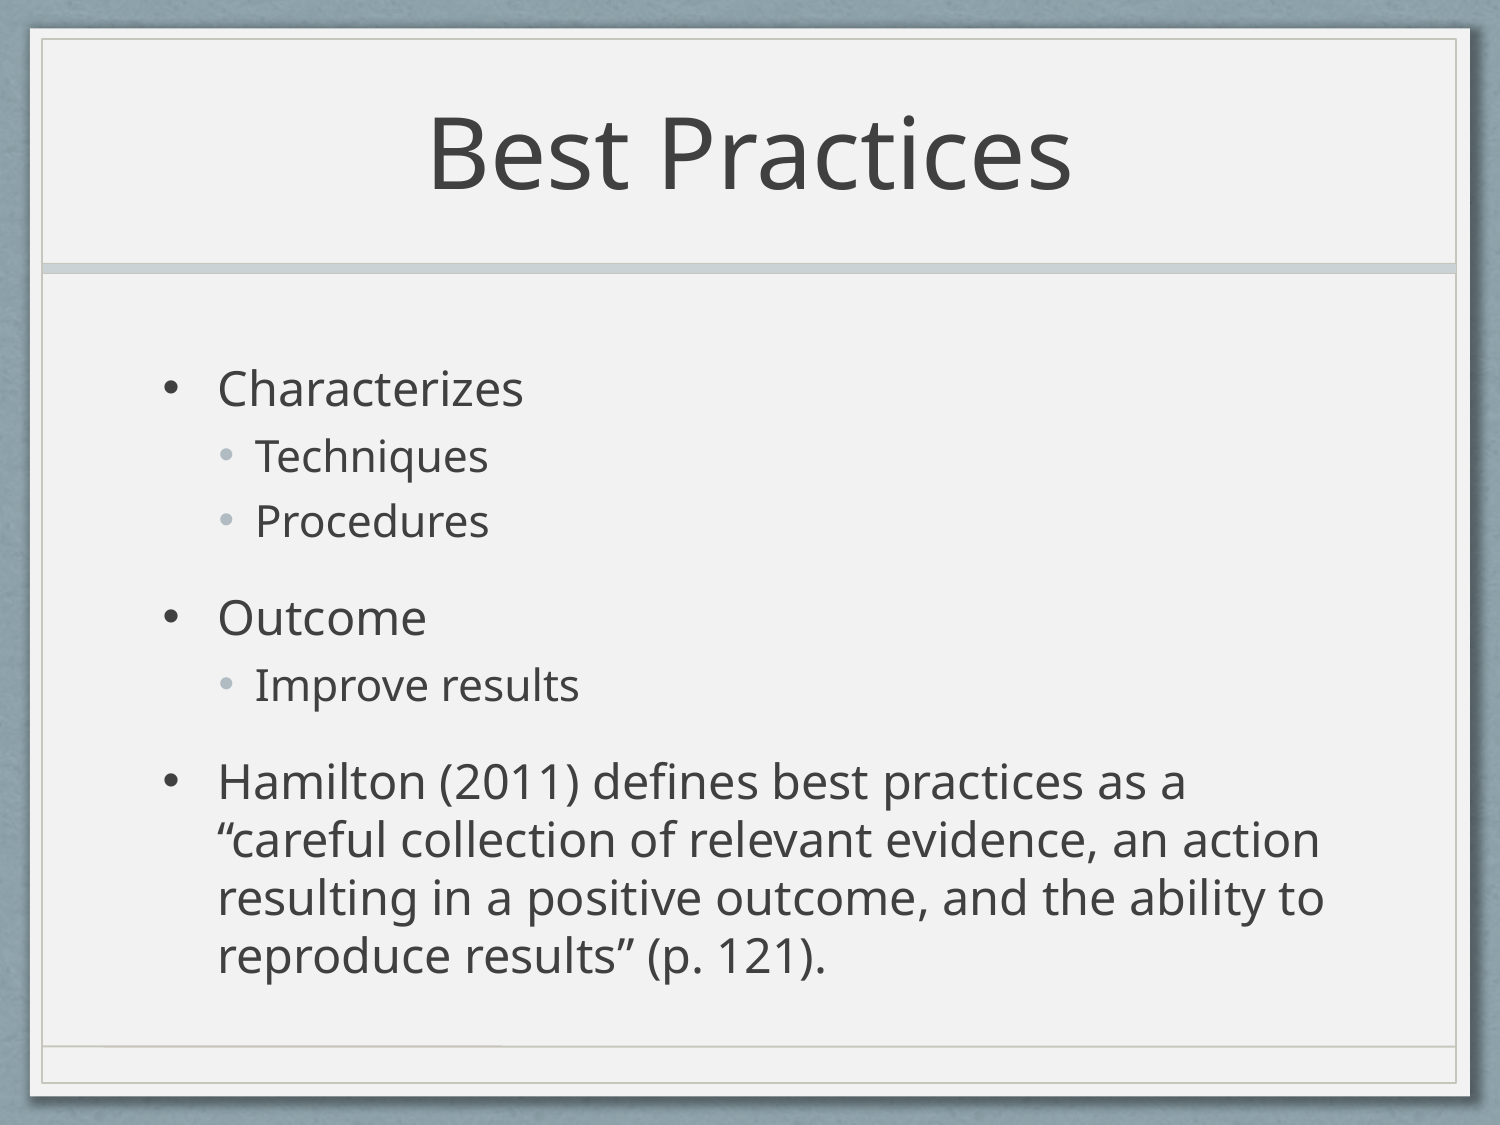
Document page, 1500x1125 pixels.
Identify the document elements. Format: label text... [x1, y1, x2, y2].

list Characterizes Techniques Procedures Outcome Improve results Hamilton (2011) defines best practices as a “careful collection of relevant evidence, an action resulting in a positive outcome, and the ability to reproduce results” (p. 121). [147, 350, 1353, 995]
title Best Practices [147, 40, 1353, 260]
